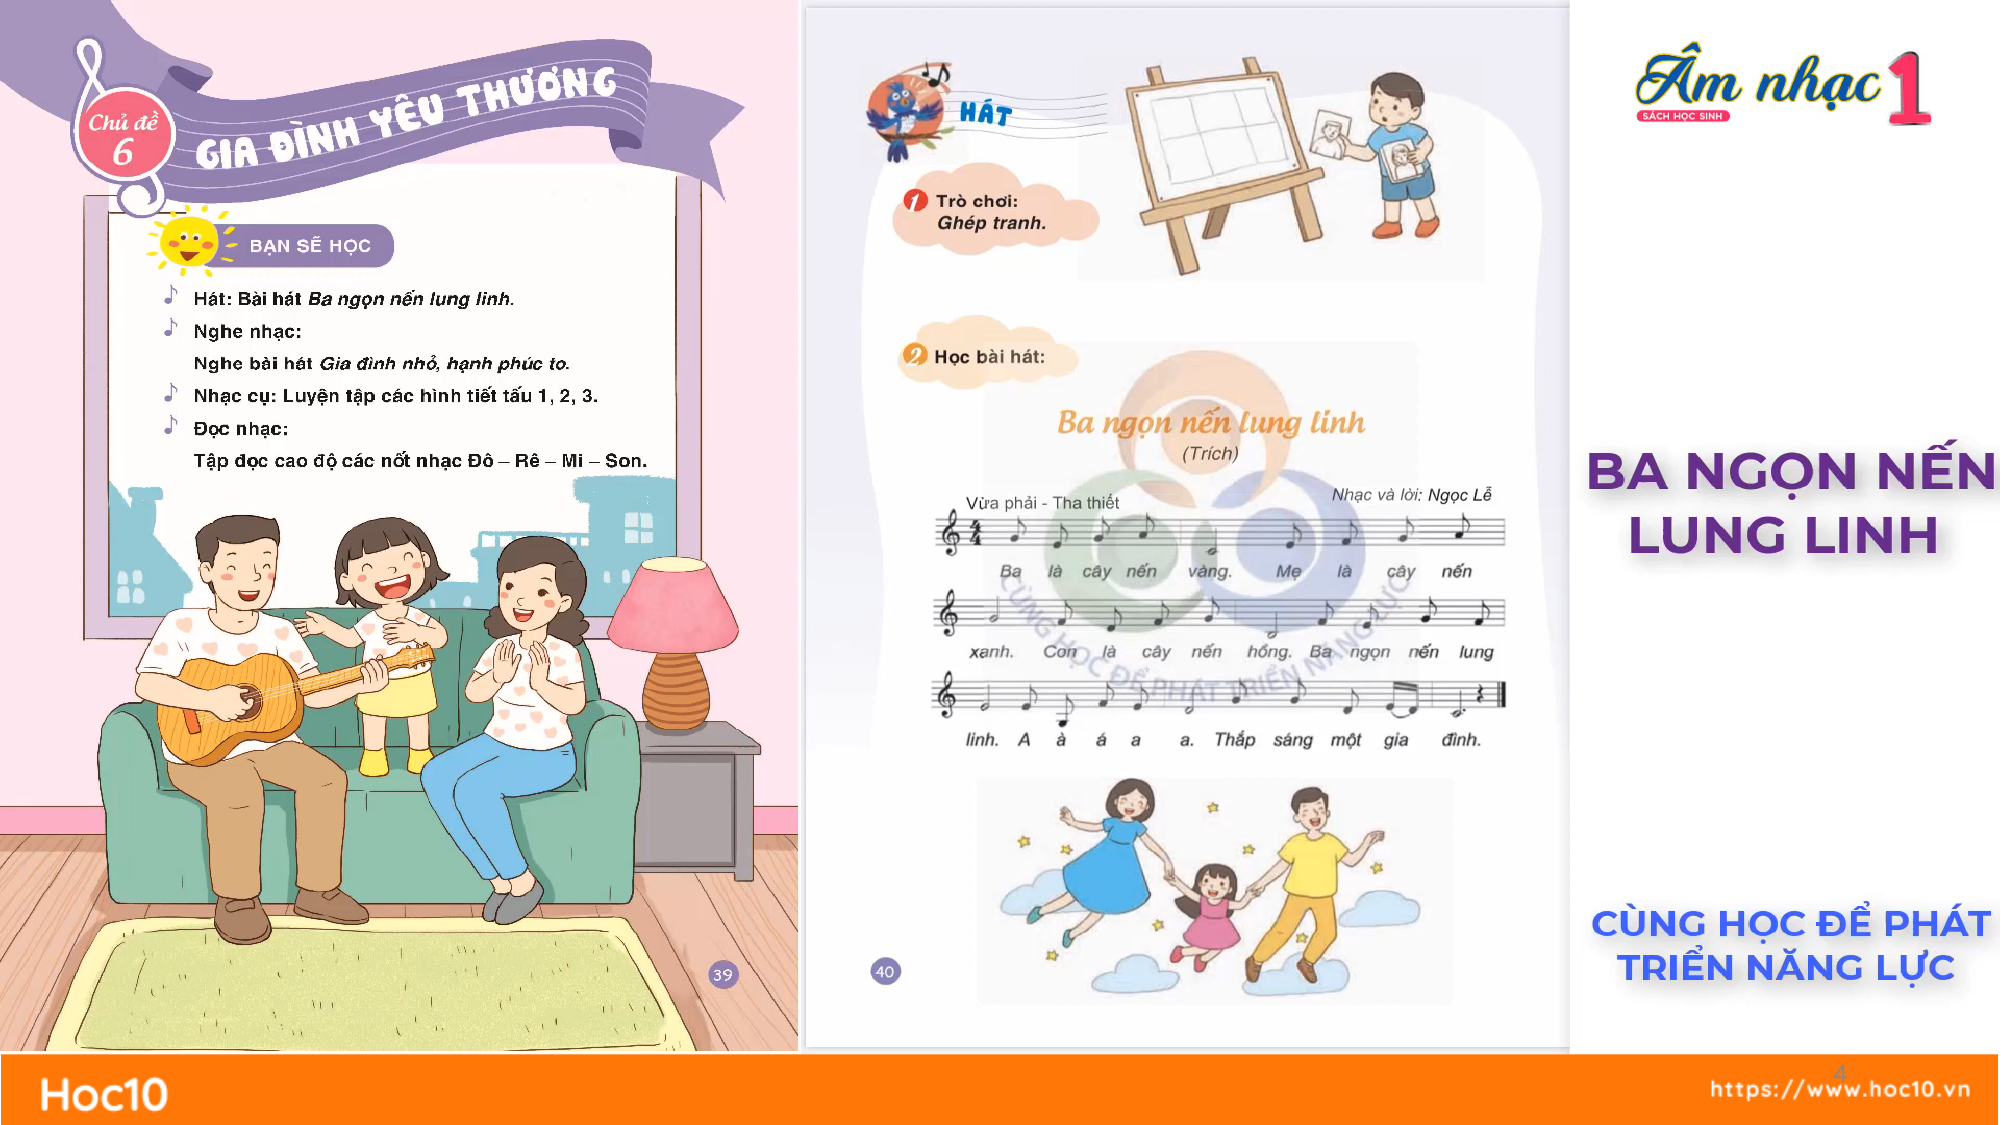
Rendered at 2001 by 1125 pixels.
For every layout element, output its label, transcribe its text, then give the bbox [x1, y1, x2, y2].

picture [1, 1055, 1998, 1125]
slide_number 4 [1412, 1064, 1863, 1103]
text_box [0, 0, 2000, 1055]
